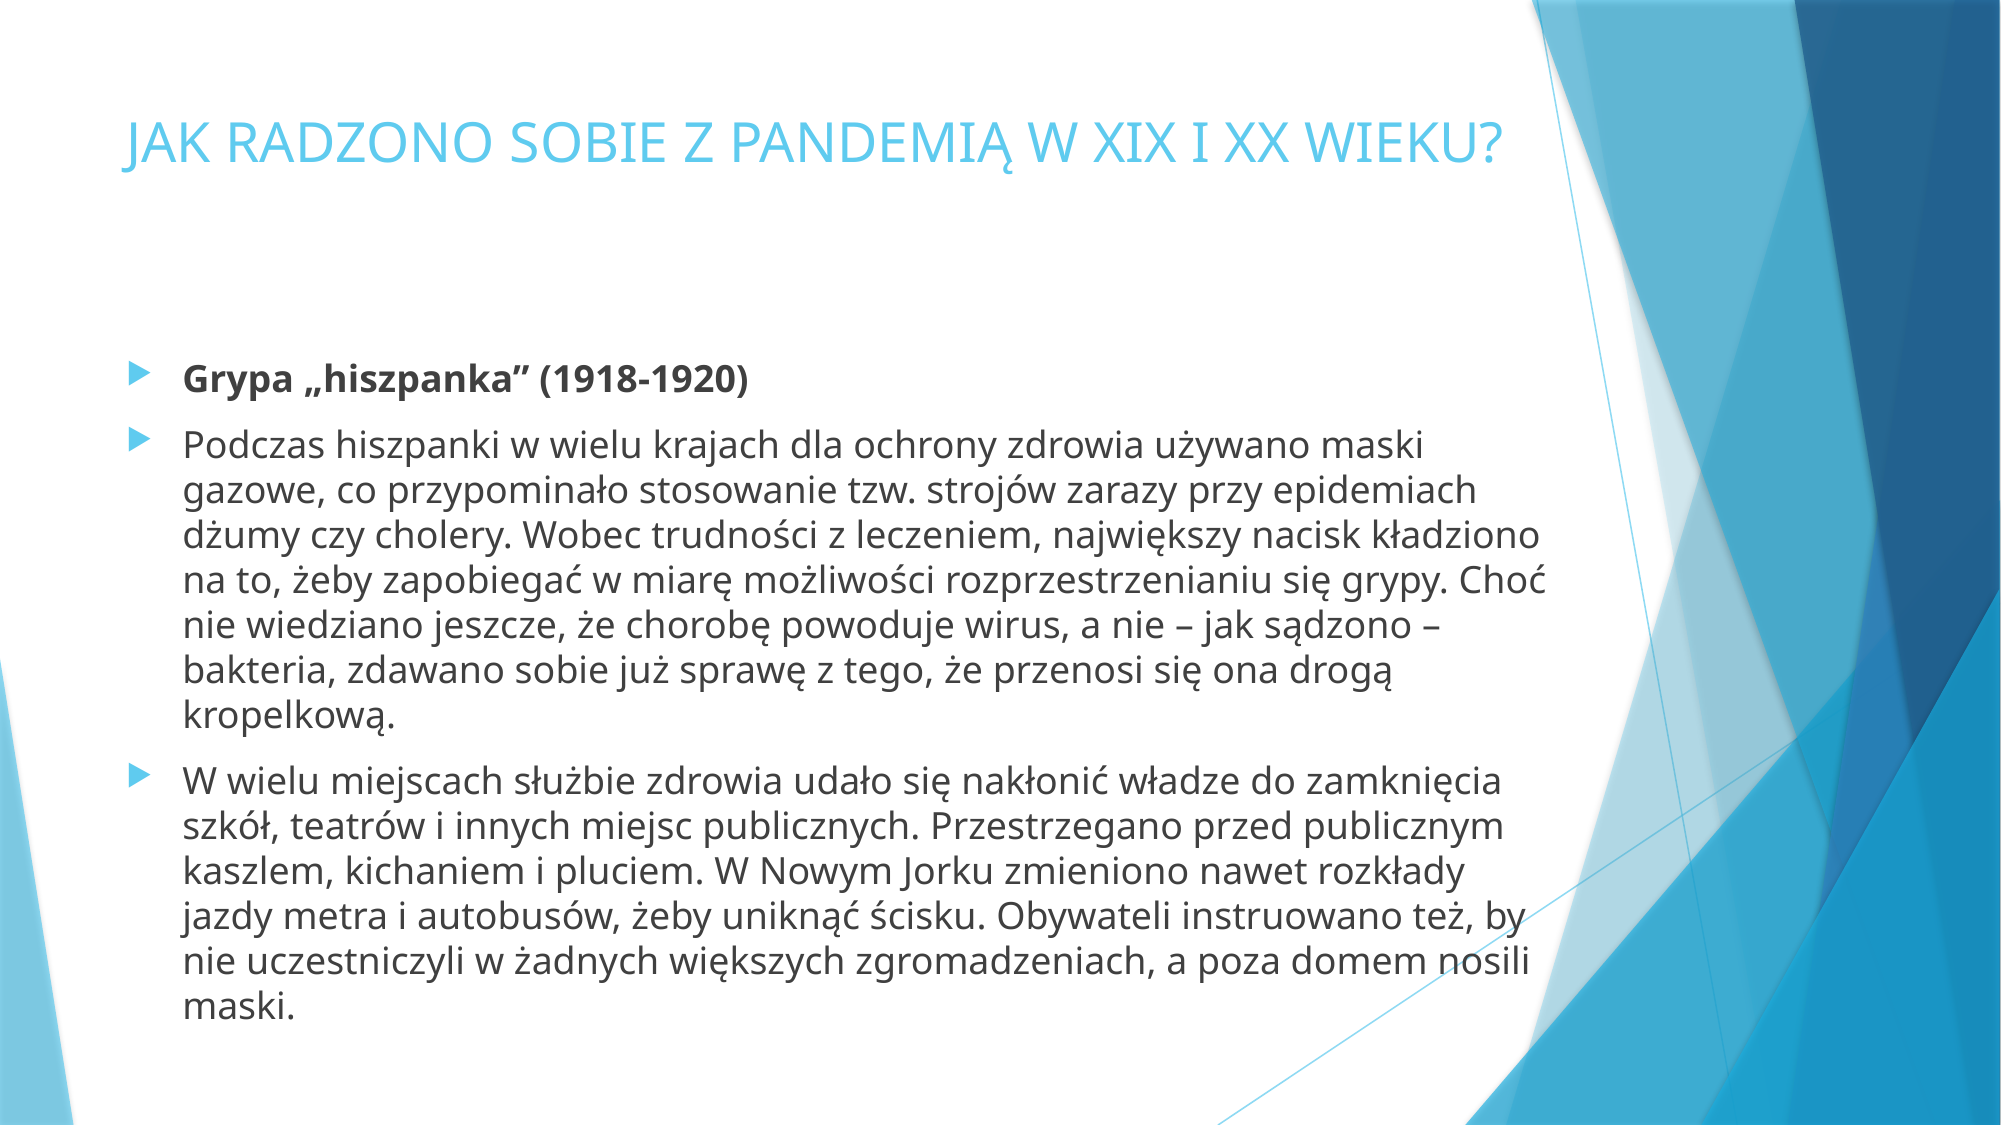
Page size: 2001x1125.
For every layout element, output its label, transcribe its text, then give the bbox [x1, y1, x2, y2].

title JAK RADZONO SOBIE Z PANDEMIĄ W XIX I XX WIEKU? [111, 99, 1522, 317]
list Grypa „hiszpanka” (1918-1920) Podczas hiszpanki w wielu krajach dla ochrony zdrowia używano maski gazowe, co przypominało stosowanie tzw. strojów zarazy przy epidemiach dżumy czy cholery. Wobec trudności z leczeniem, największy nacisk kładziono na to, żeby zapobiegać w miarę możliwości rozprzestrzenianiu się grypy. Choć nie wiedziano jeszcze, że chorobę powoduje wirus, a nie – jak sądzono – bakteria, zdawano sobie już sprawę z tego, że przenosi się ona drogą kropelkową. W wielu miejscach służbie zdrowia udało się nakłonić władze do zamknięcia szkół, teatrów i innych miejsc publicznych. Przestrzegano przed publicznym kaszlem, kichaniem i pluciem. W Nowym Jorku zmieniono nawet rozkłady jazdy metra i autobusów, żeby uniknąć ścisku. Obywateli instruowano też, by nie uczestniczyli w żadnych większych zgromadzeniach, a poza domem nosili maski. [111, 347, 1573, 1124]
